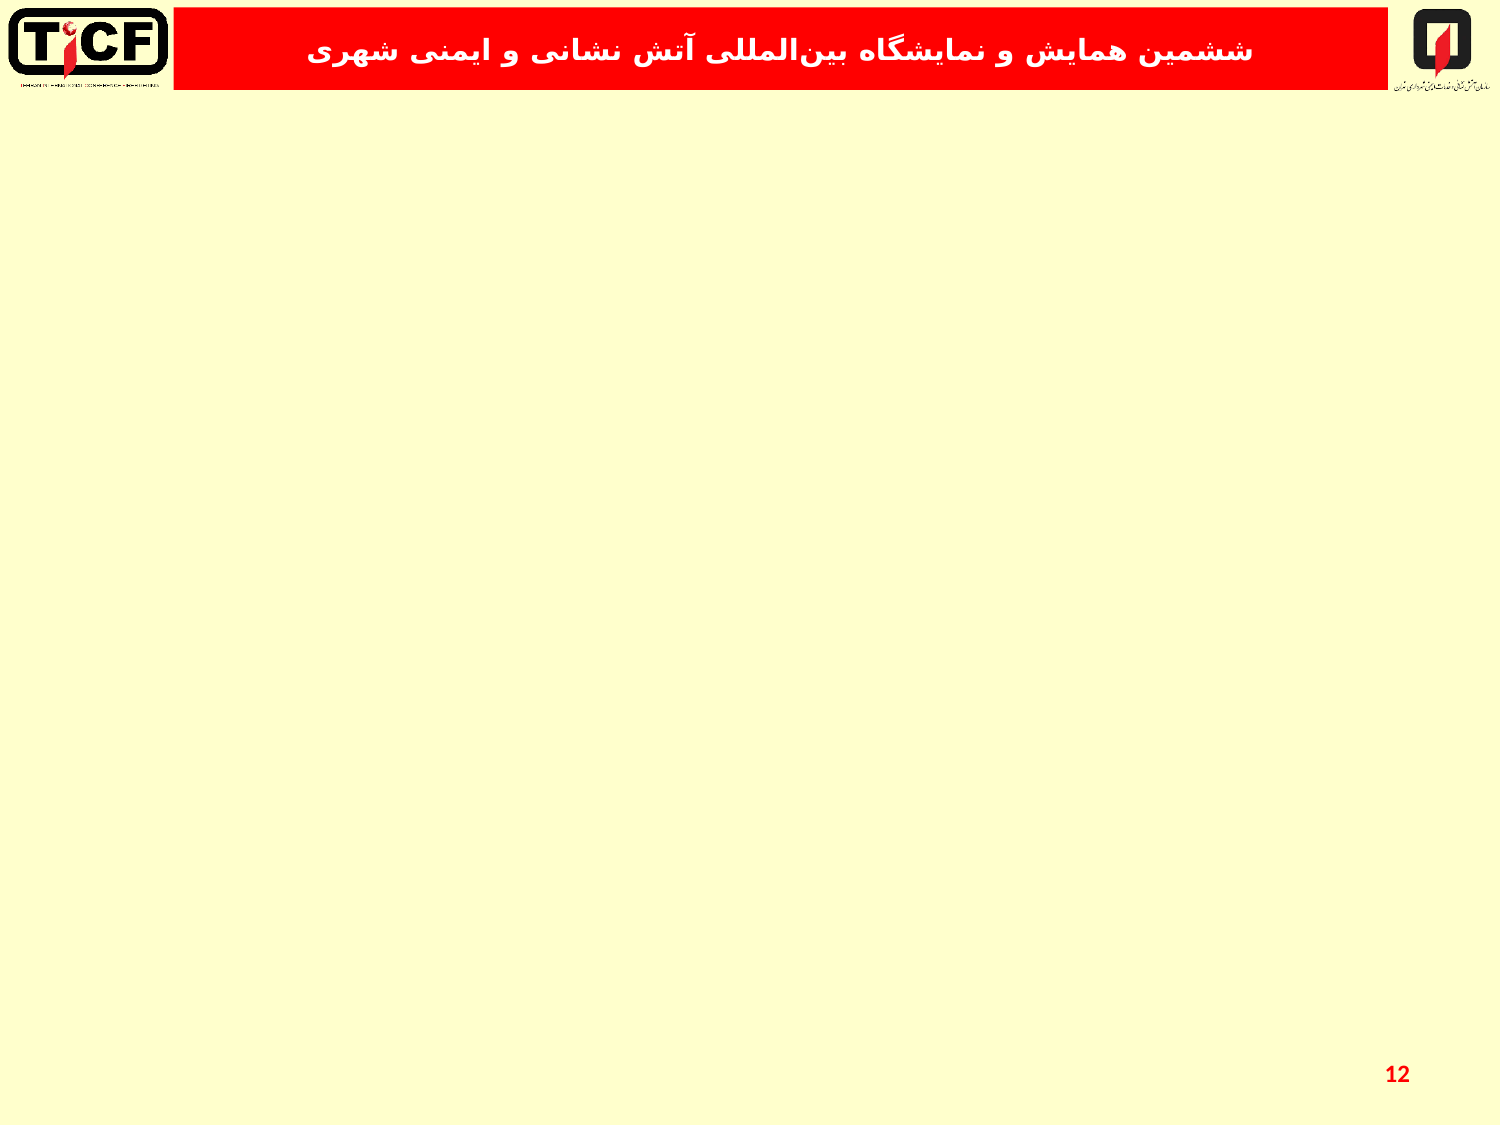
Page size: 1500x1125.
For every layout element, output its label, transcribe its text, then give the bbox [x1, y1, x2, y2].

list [1341, 0, 1500, 104]
slide_number 12 [1074, 1042, 1425, 1103]
title ششمین همایش و نمایشگاه بین‌المللی آتش نشانی و ایمنی شهری [180, 7, 1336, 90]
picture [0, 0, 175, 93]
